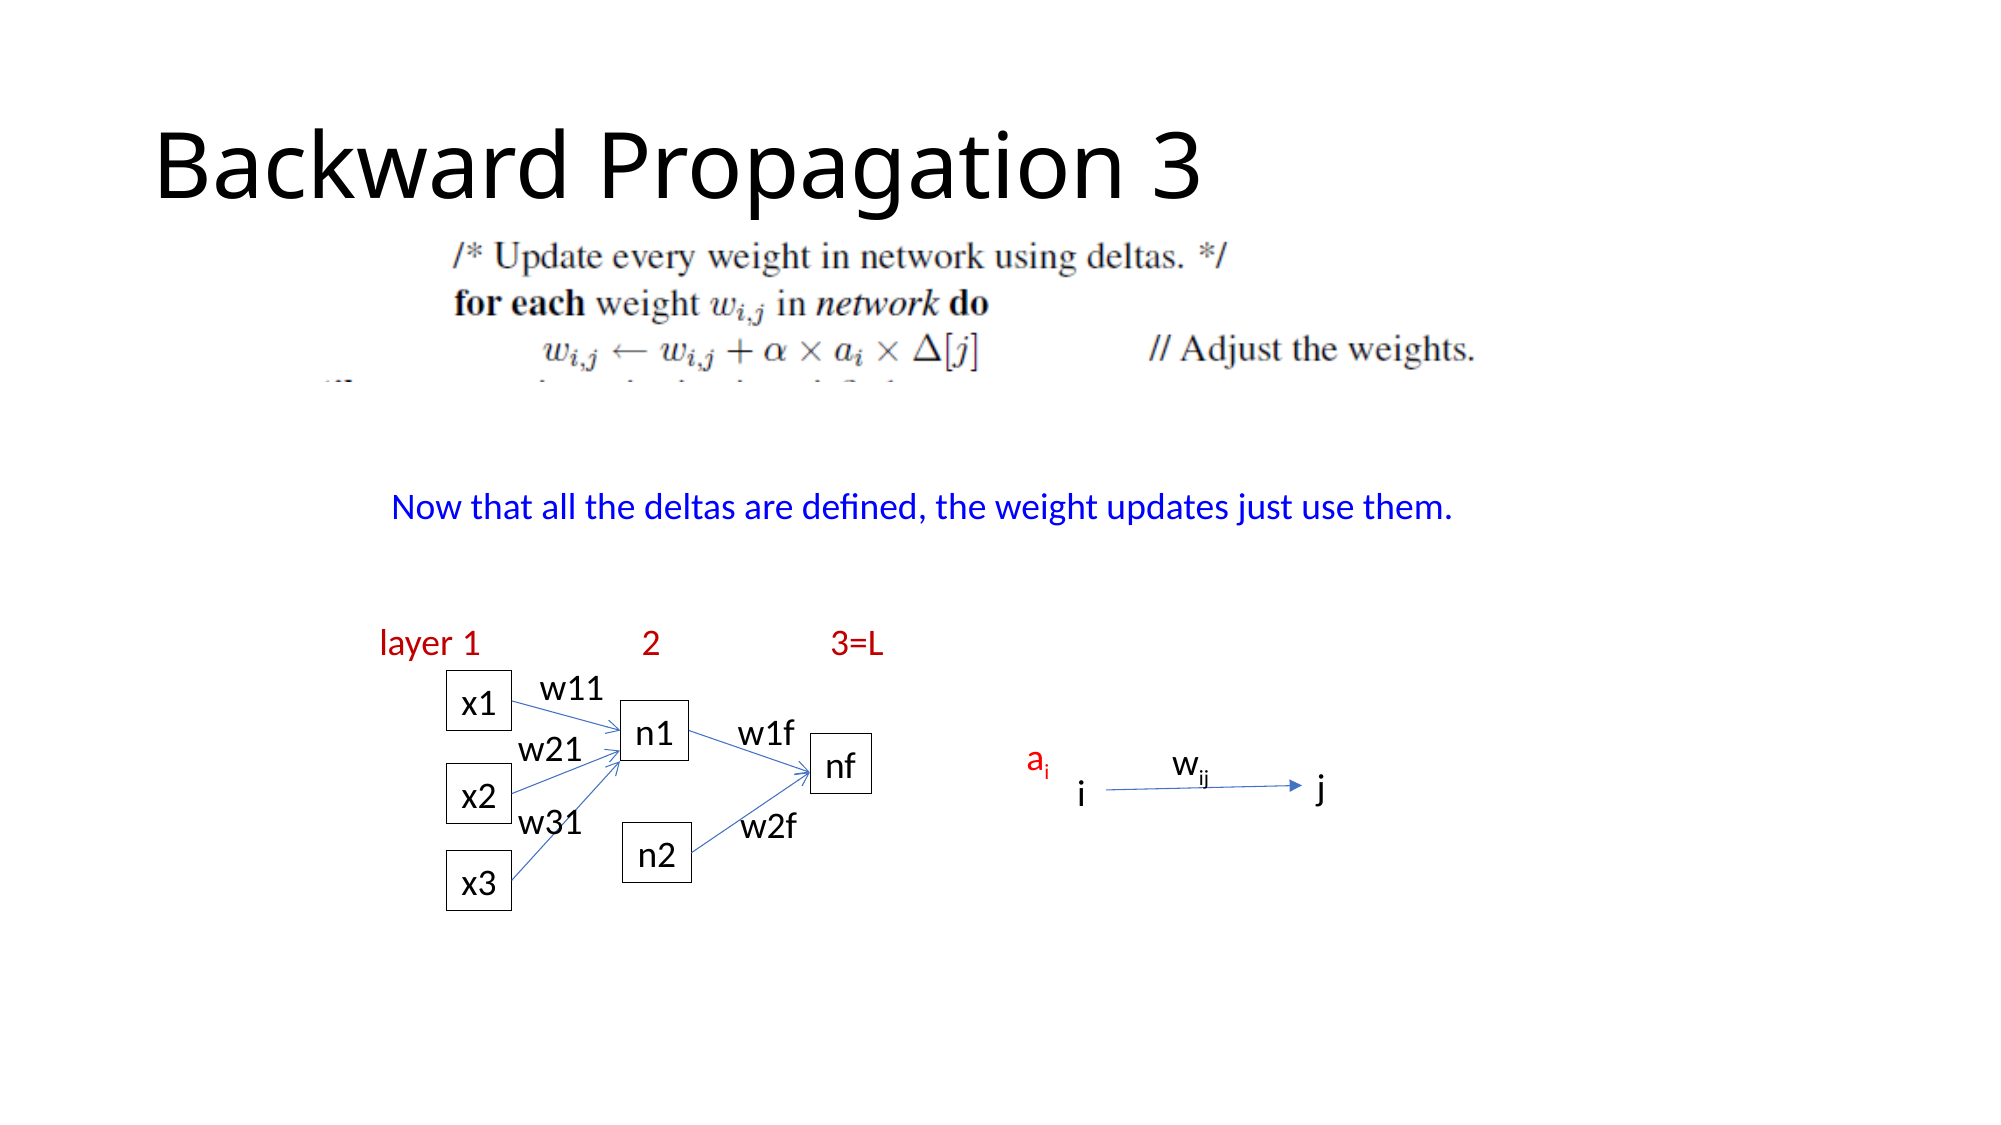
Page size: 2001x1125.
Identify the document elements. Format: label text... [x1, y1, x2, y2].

text_box x2 [446, 763, 512, 824]
text_box w1f [723, 700, 810, 730]
text_box wij [1157, 730, 1287, 785]
text_box x1 [446, 671, 512, 731]
title Backward Propagation 3 [137, 59, 1863, 278]
text_box nf [810, 733, 872, 794]
text_box i [1062, 761, 1150, 821]
text_box w21 [503, 716, 598, 776]
text_box layer 1 2 3=L [364, 610, 900, 671]
text_box w31 [503, 789, 512, 850]
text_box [1106, 785, 1302, 790]
text_box Now that all the deltas are defined, the weight updates just use them. [376, 474, 1470, 535]
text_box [512, 750, 620, 795]
picture [249, 237, 1725, 382]
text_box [691, 772, 810, 854]
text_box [512, 795, 620, 881]
text_box x3 [446, 850, 512, 911]
text_box w11 [524, 655, 620, 701]
text_box n1 [620, 700, 689, 761]
text_box j [1301, 755, 1341, 816]
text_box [689, 730, 810, 773]
text_box wij [1157, 790, 1287, 797]
text_box n2 [622, 822, 692, 883]
text_box ai [1011, 725, 1092, 792]
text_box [512, 701, 620, 731]
